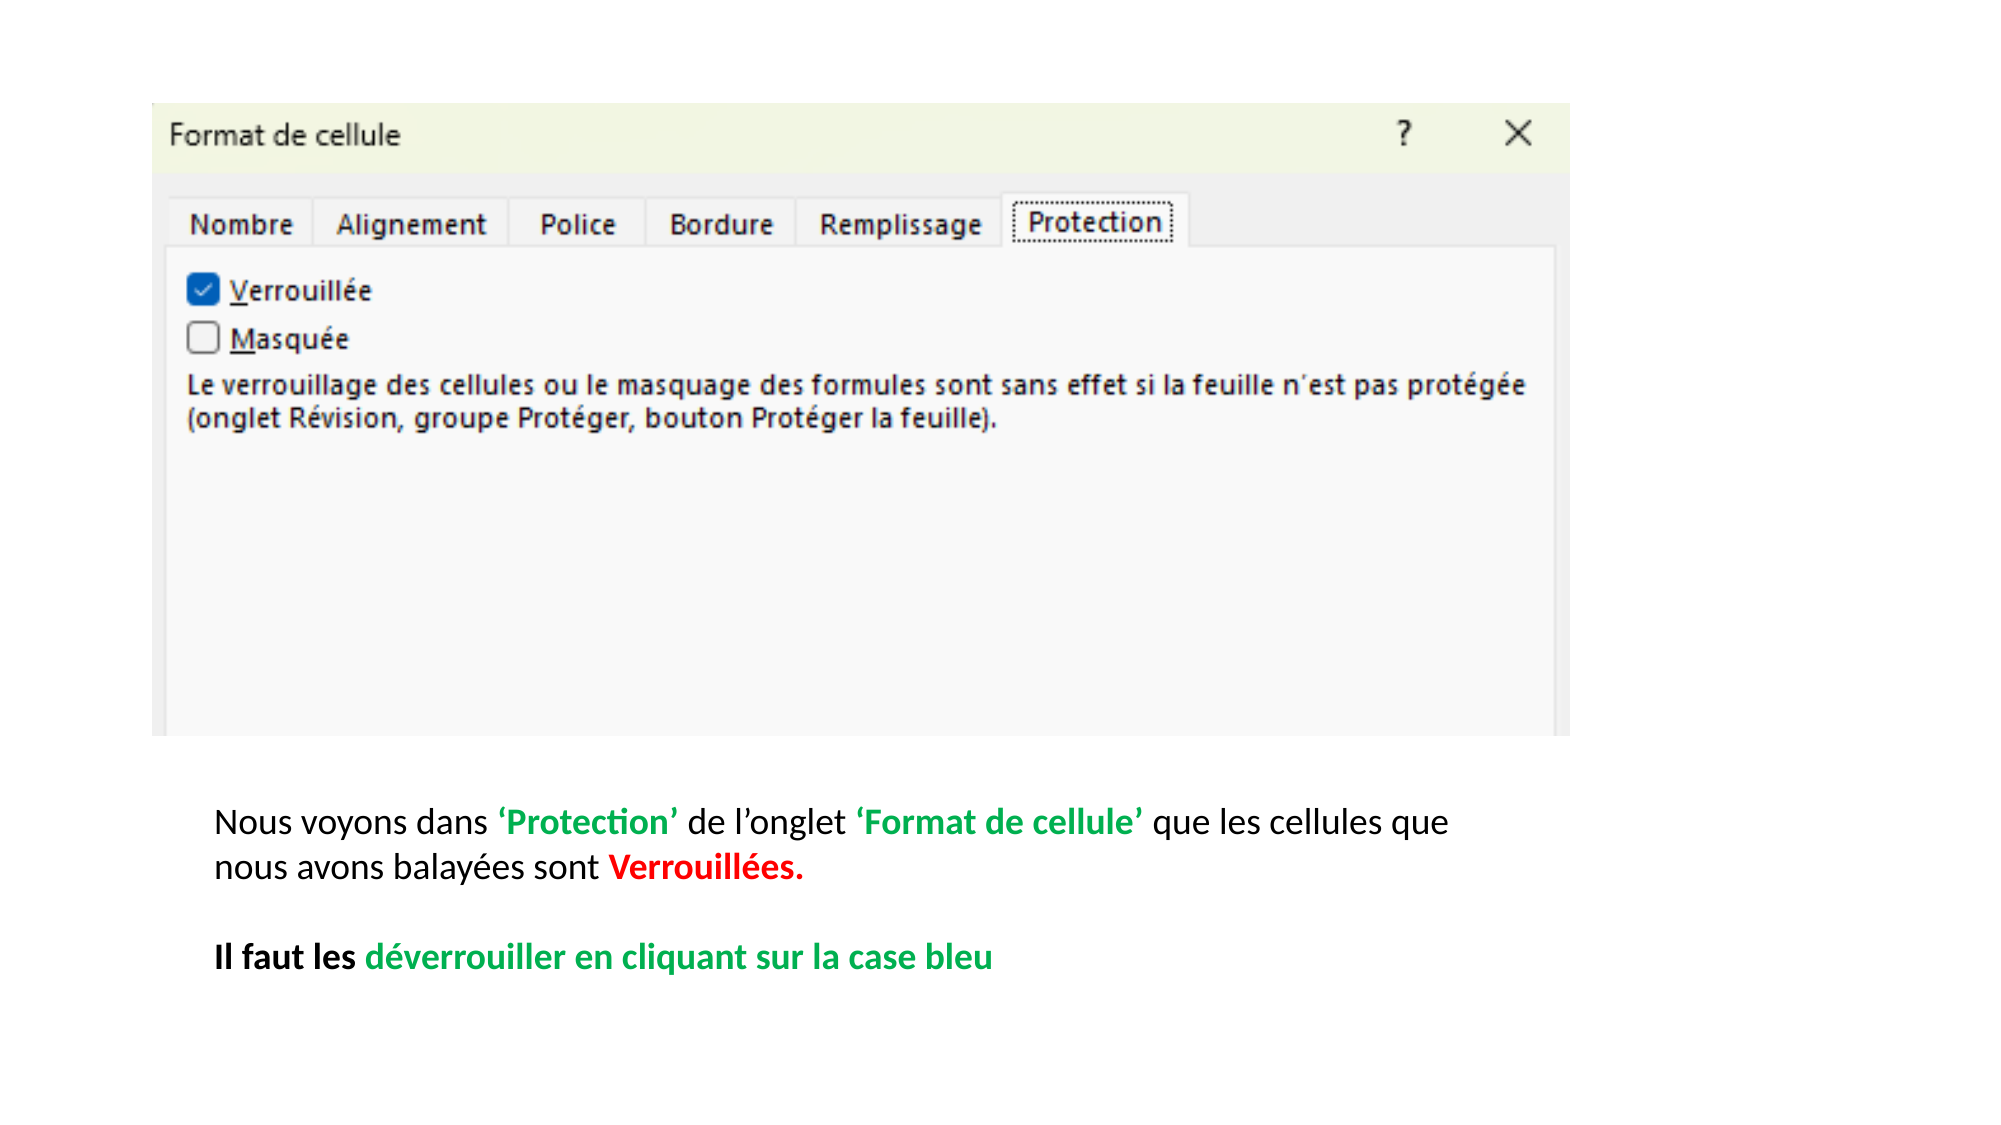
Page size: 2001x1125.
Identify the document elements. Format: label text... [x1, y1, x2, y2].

text_box Nous voyons dans ‘Protection’ de l’onglet ‘Format de cellule’ que les cellules que nous avons balayées sont Verrouillées. Il faut les déverrouiller en cliquant sur la case bleu [199, 790, 1486, 985]
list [152, 103, 1570, 736]
